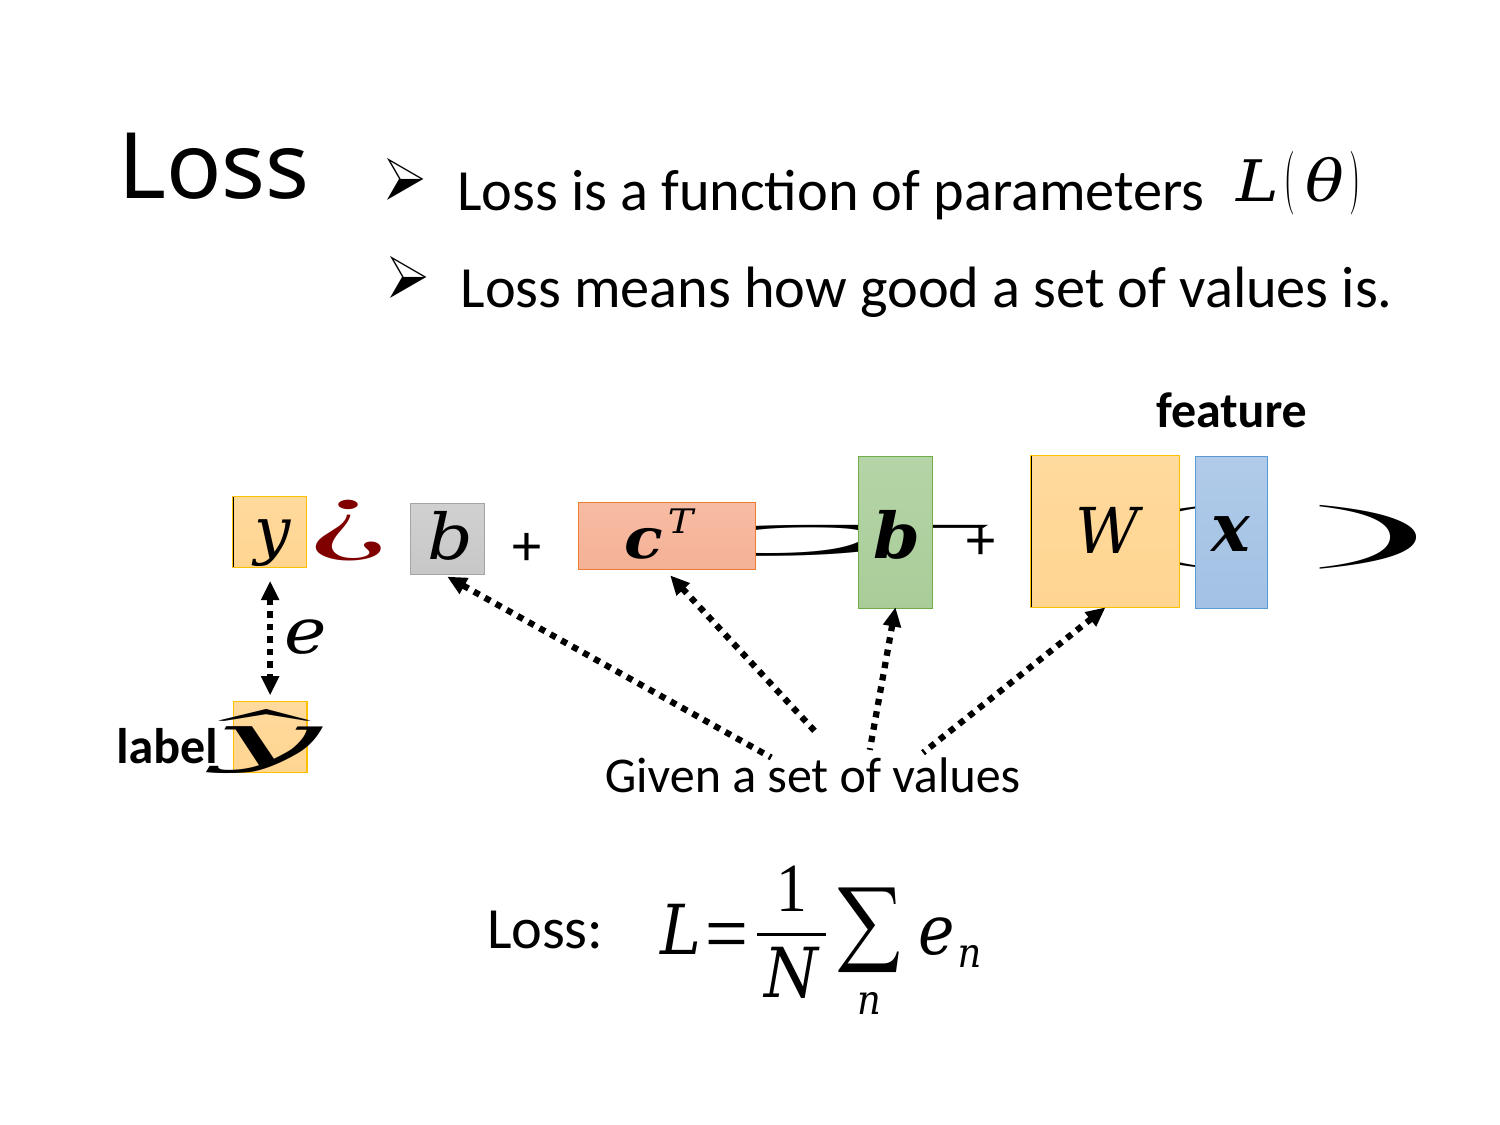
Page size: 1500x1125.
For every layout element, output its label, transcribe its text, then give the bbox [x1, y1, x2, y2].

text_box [922, 607, 1106, 753]
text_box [201, 701, 341, 775]
title Loss [103, 59, 1397, 278]
text_box Loss: [472, 882, 775, 968]
text_box feature [1120, 370, 1342, 446]
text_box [447, 576, 772, 758]
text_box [670, 575, 819, 735]
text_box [869, 607, 896, 750]
text_box label [1, 705, 233, 781]
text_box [232, 455, 1444, 609]
text_box Loss is a function of parameters [382, 151, 1444, 222]
text_box Loss means how good a set of values is. [385, 249, 1500, 320]
text_box Given a set of values [574, 734, 1062, 810]
